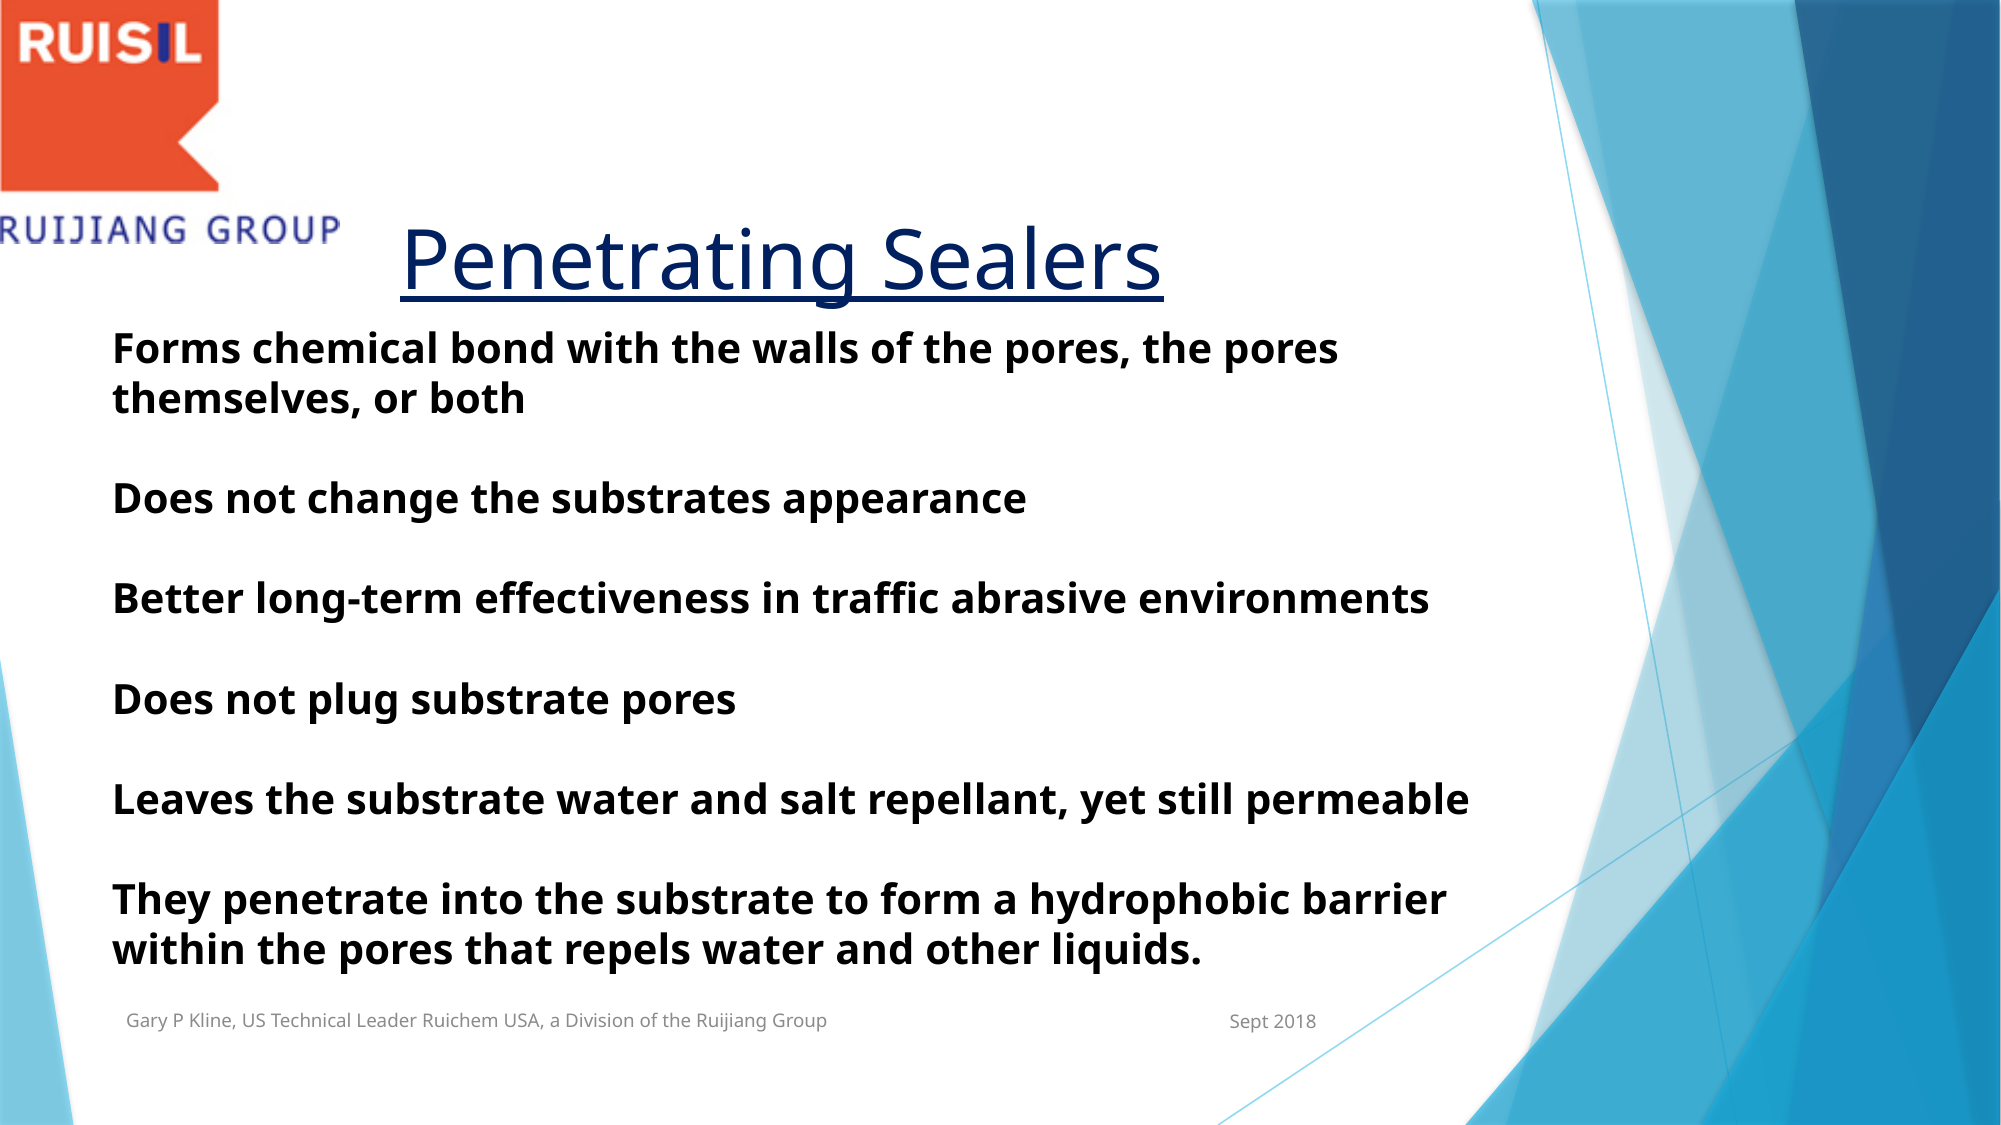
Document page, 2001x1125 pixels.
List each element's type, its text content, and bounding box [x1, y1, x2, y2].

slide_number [1181, 991, 1332, 1051]
text_box Penetrating Sealers [385, 198, 1463, 314]
text_box Forms chemical bond with the walls of the pores, the pores themselves, or both Does not change the substrates appearance Better long-term effectiveness in traffic abrasive environments Does not plug substrate pores Leaves the substrate water and salt repellant, yet still permeable They penetrate into the substrate to form a hydrophobic barrier within the pores that repels water and other liquids. [97, 314, 1487, 980]
picture [0, 0, 340, 245]
footer Gary P Kline, US Technical Leader Ruichem USA, a Division of the Ruijiang Group [111, 991, 1145, 1051]
